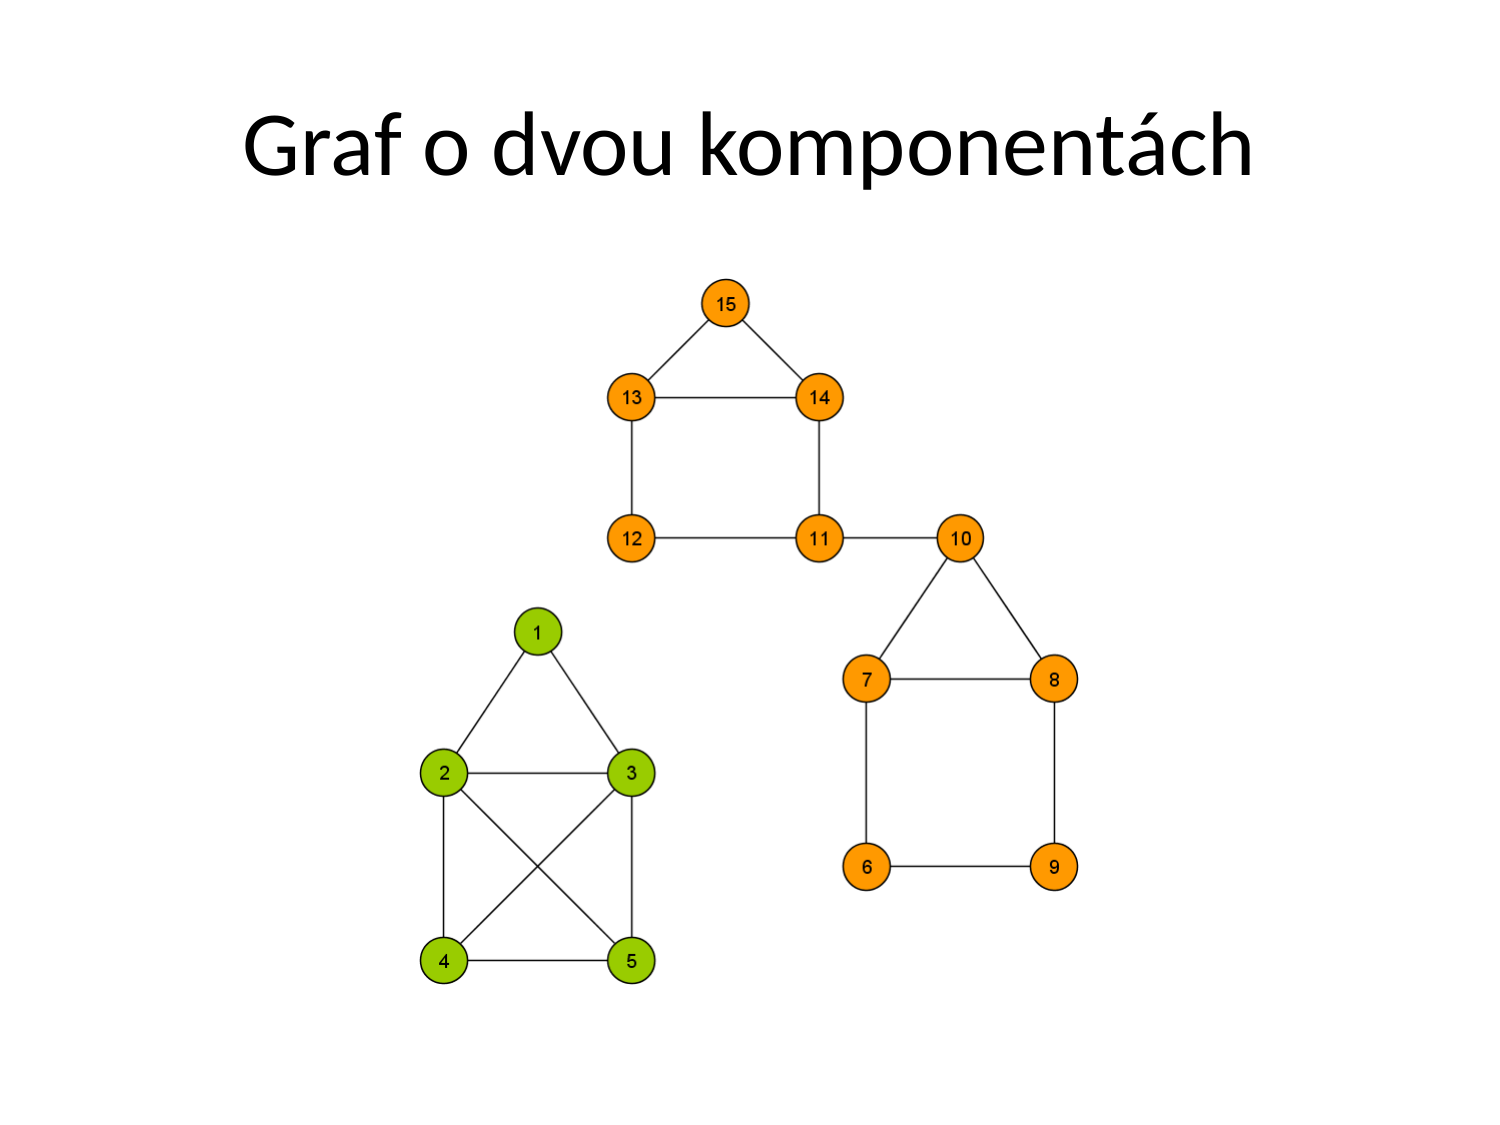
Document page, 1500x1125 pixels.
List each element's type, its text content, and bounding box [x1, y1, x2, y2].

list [400, 262, 1099, 1006]
title Graf o dvou komponentách [75, 45, 1425, 233]
